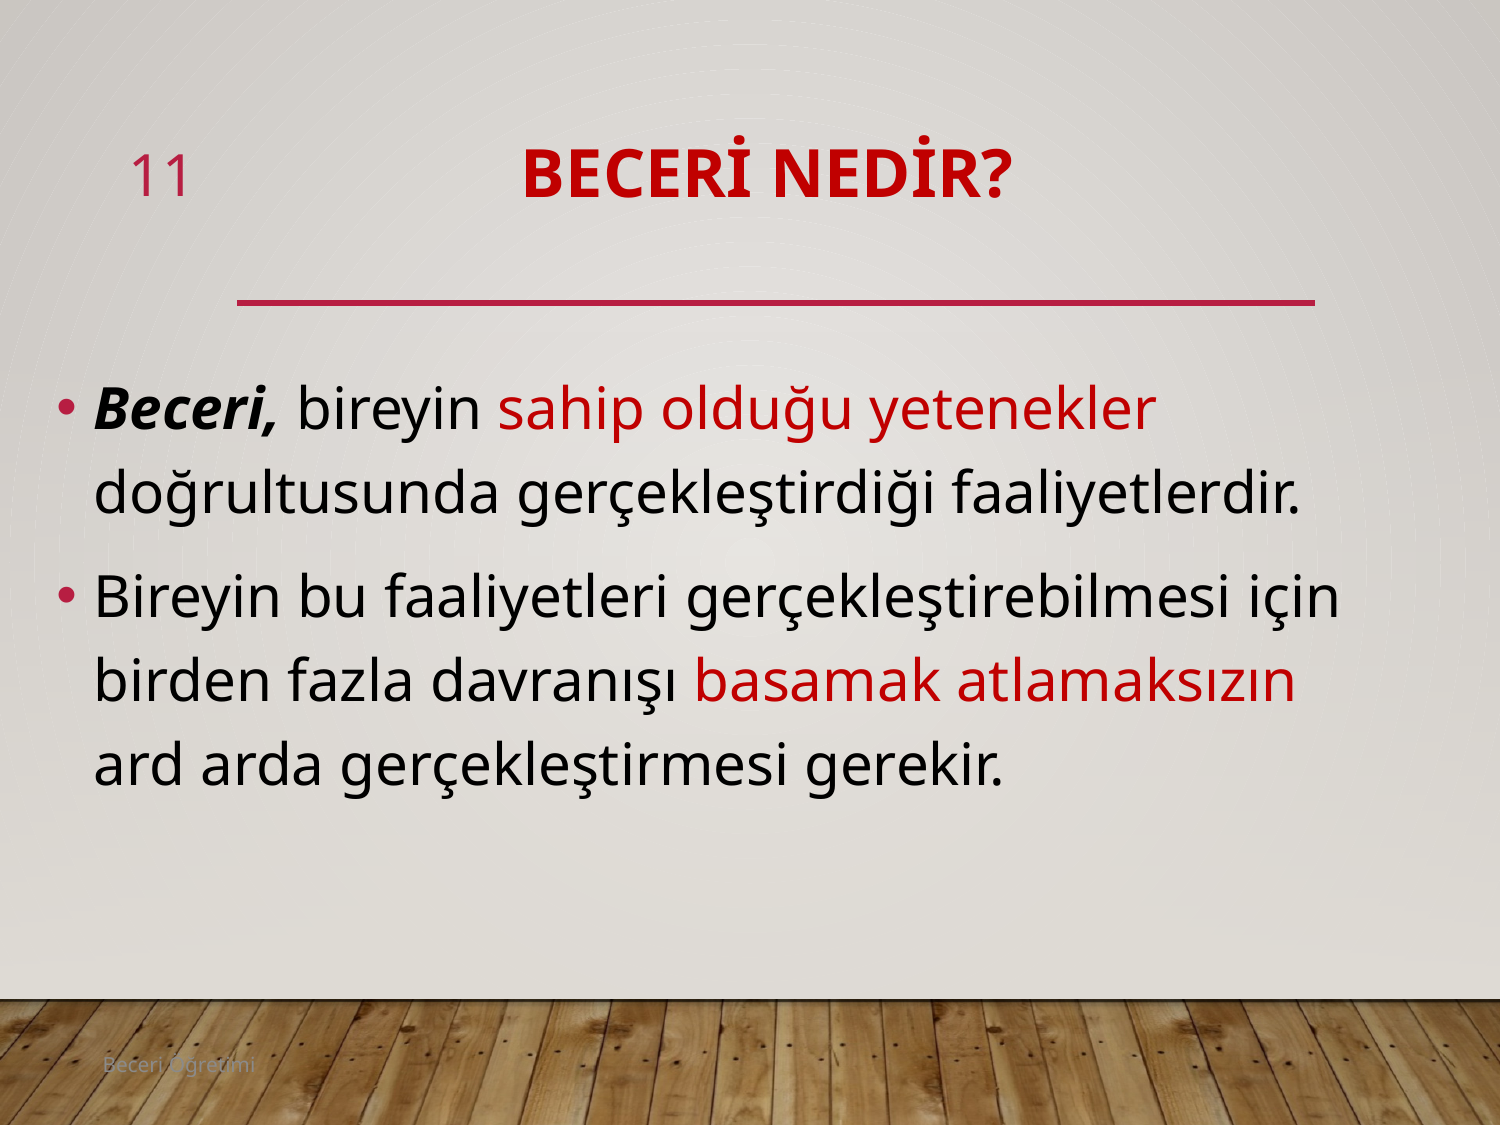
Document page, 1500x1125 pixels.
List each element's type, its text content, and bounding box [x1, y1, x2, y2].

title Beceri nedir? [236, 131, 1315, 305]
picture [0, 999, 1500, 1125]
slide_number 11 [80, 131, 211, 214]
list Beceri, bireyin sahip olduğu yetenekler doğrultusunda gerçekleştirdiği faaliyetlerdir. Bireyin bu faaliyetleri gerçekleştirebilmesi için birden fazla davranışı basamak atlamaksızın ard arda gerçekleştirmesi gerekir. [41, 349, 1392, 965]
footer Beceri Öğretimi [87, 1035, 881, 1094]
